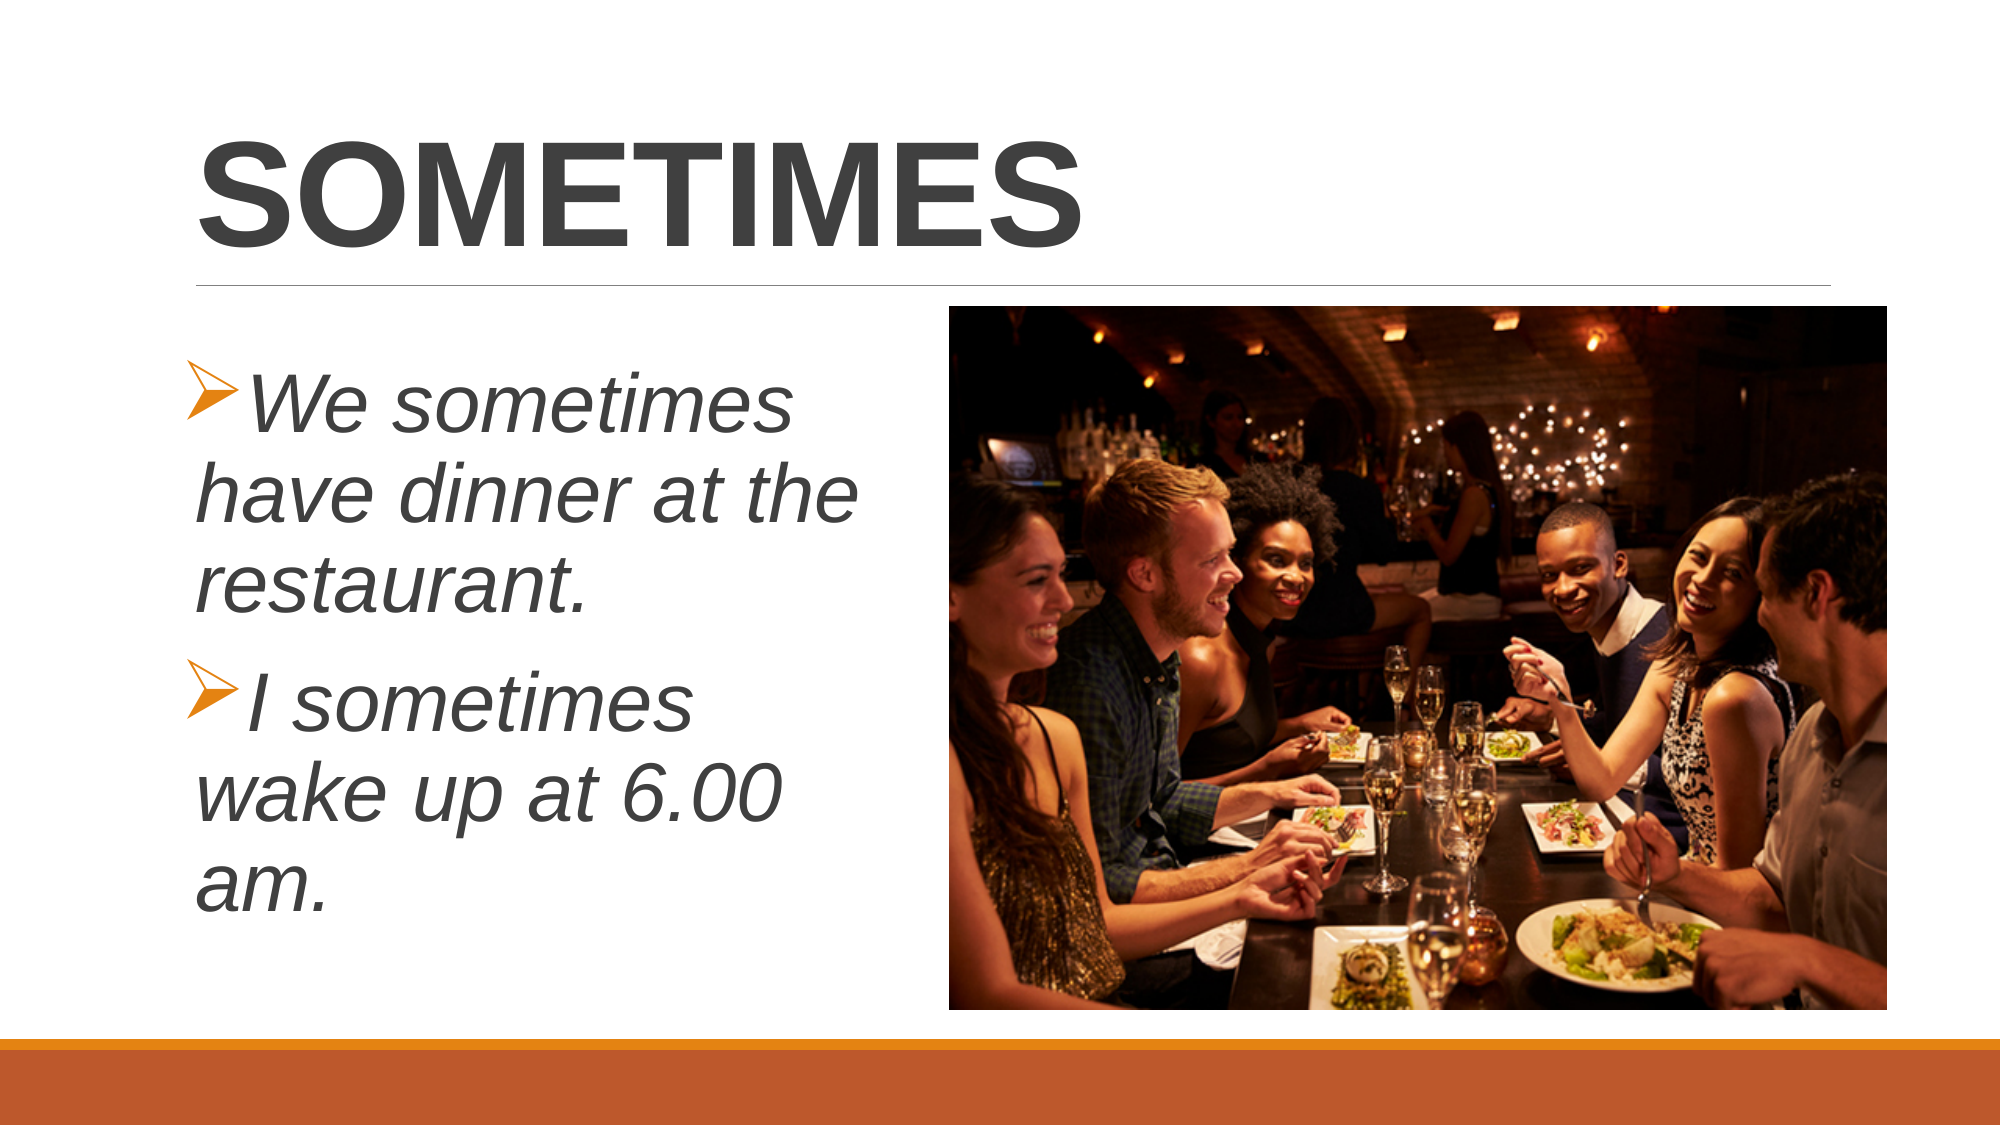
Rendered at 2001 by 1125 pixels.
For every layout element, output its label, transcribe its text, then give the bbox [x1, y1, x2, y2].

list We sometimes have dinner at the restaurant. I sometimes wake up at 6.00 am. [180, 353, 879, 963]
title SOMETIMES [180, 47, 1830, 285]
picture [948, 305, 1888, 1010]
